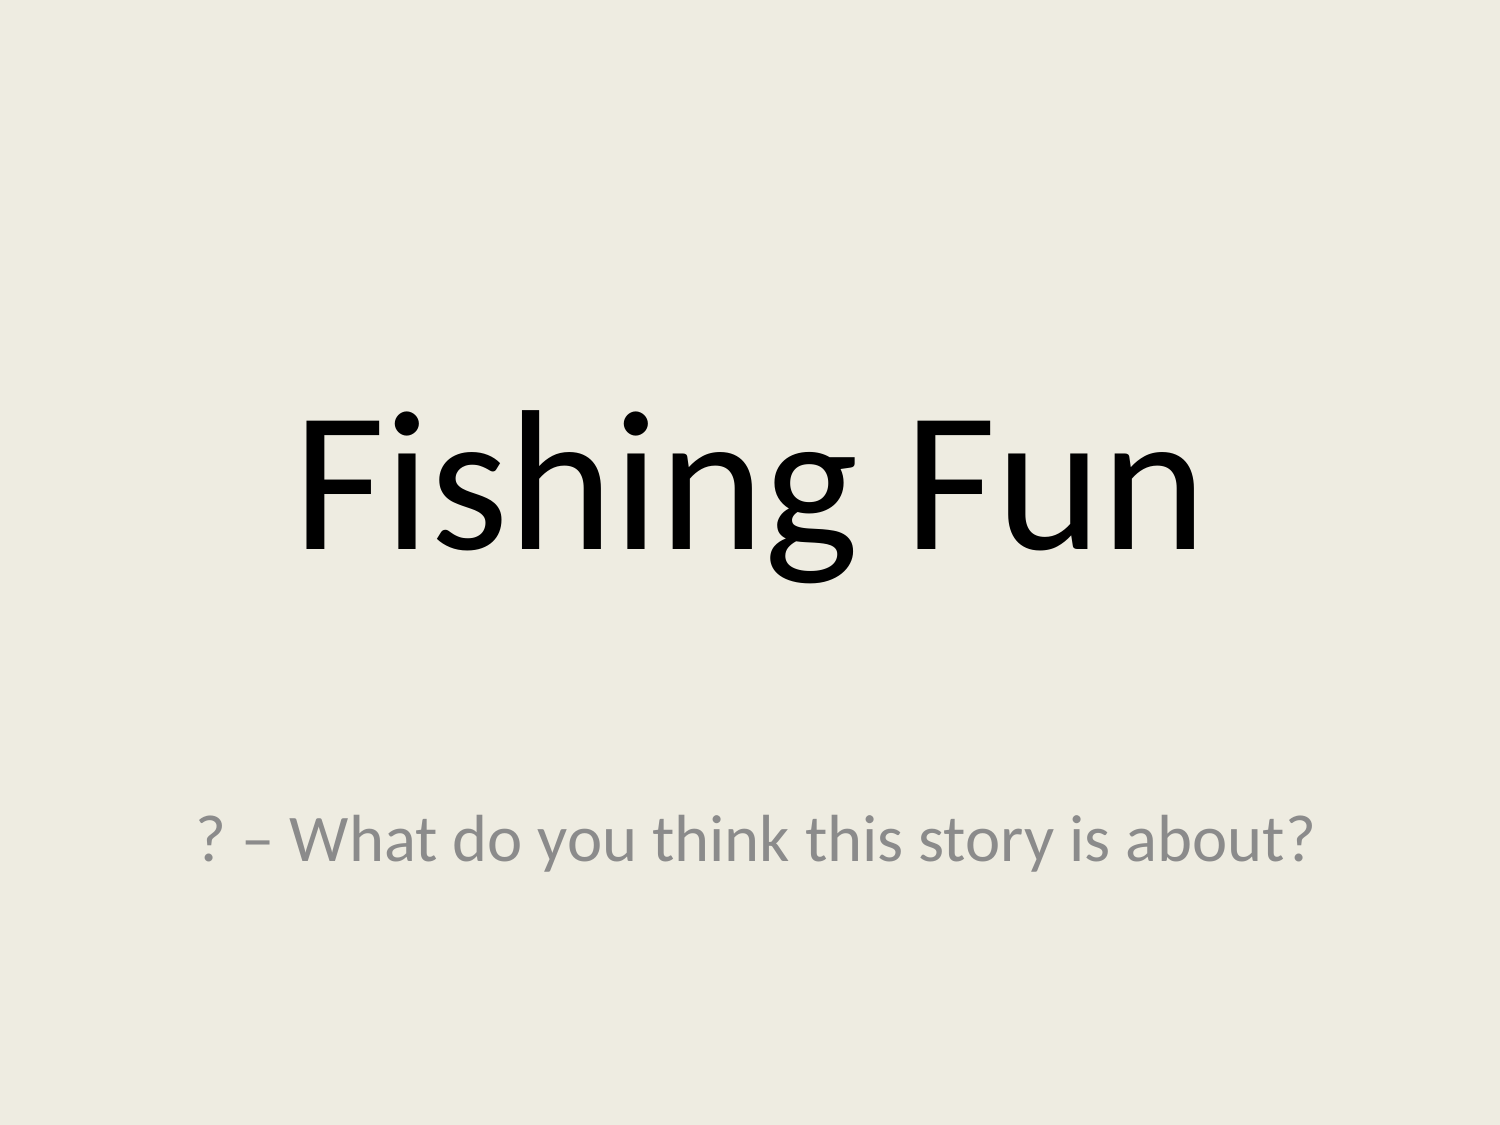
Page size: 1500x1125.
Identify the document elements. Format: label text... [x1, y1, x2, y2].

subtitle ? – What do you think this story is about? [125, 787, 1388, 1075]
title Fishing Fun [112, 349, 1388, 591]
